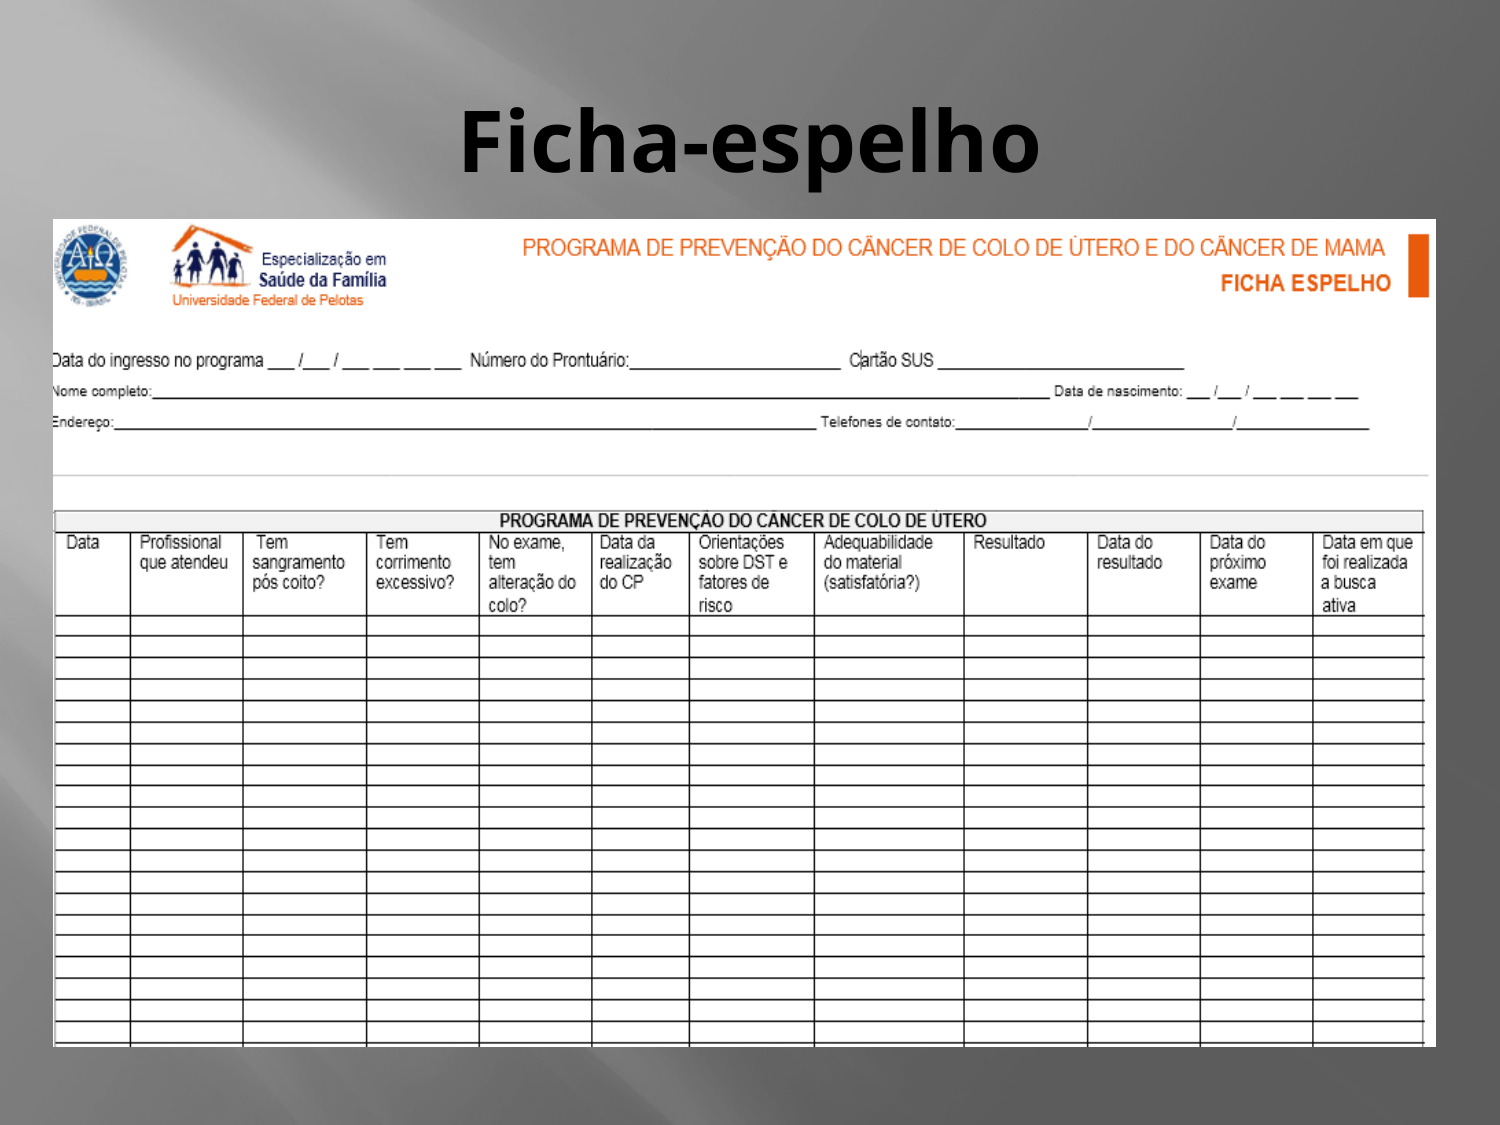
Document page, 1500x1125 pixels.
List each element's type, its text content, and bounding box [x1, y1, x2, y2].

title Ficha-espelho [75, 45, 1425, 219]
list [52, 219, 1436, 1047]
